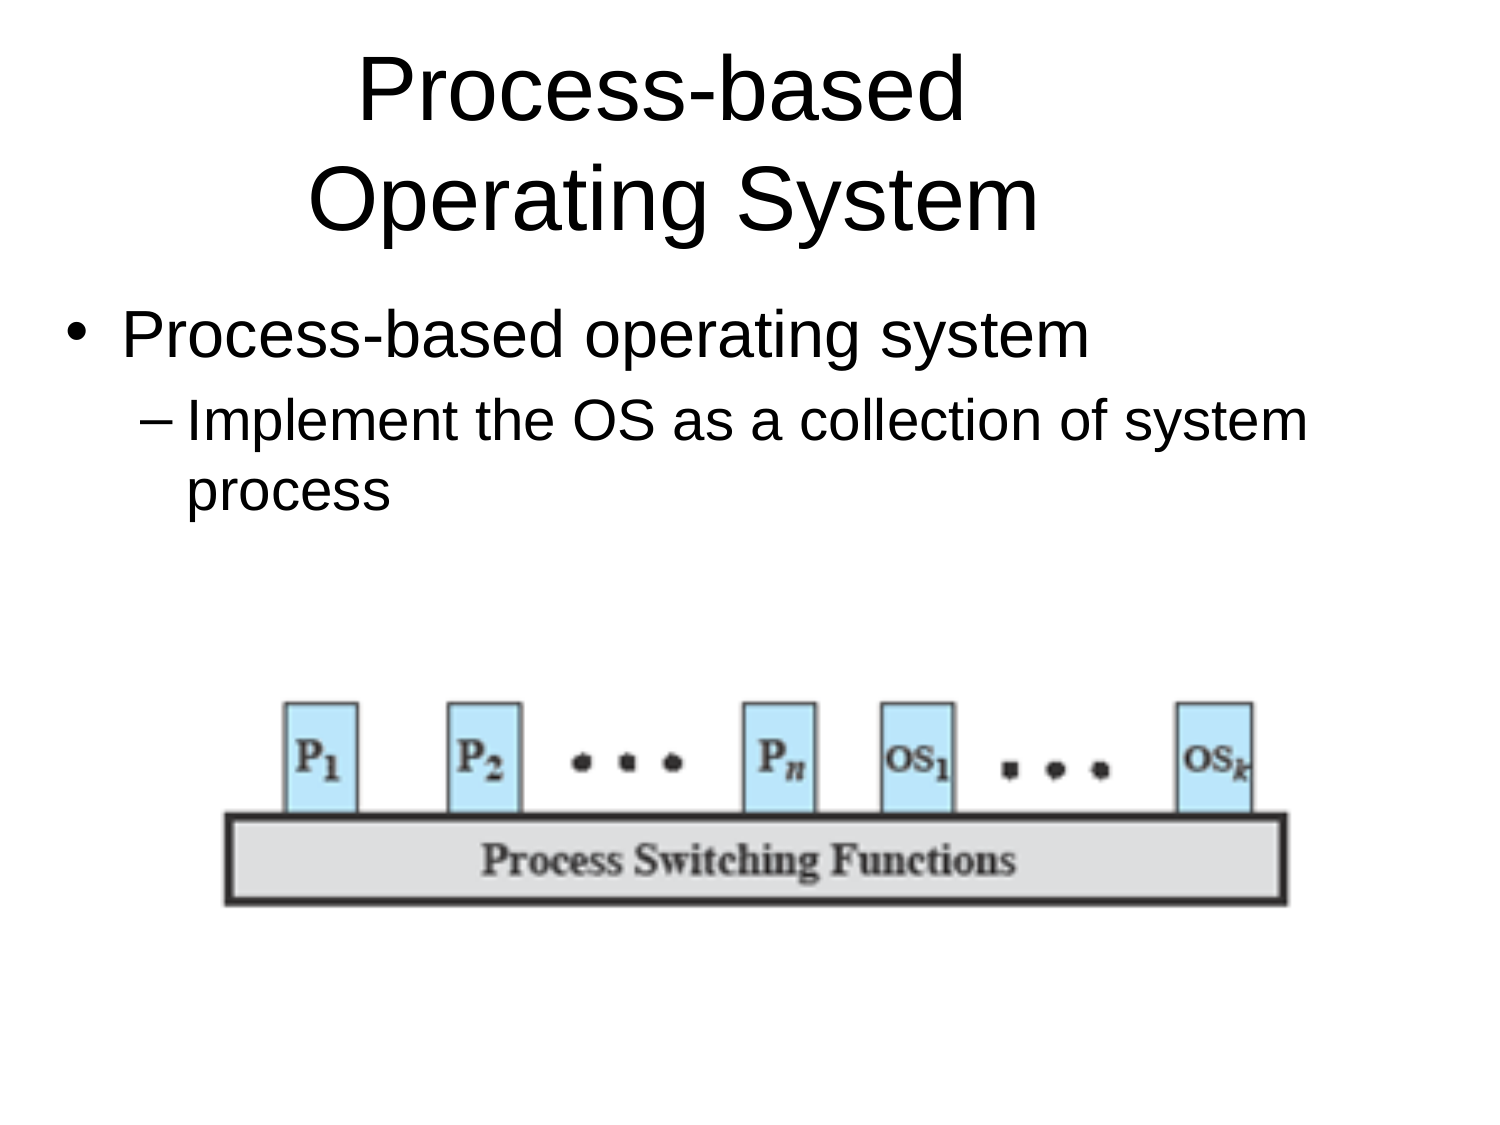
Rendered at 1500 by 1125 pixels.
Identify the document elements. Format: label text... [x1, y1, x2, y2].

list Process-based operating system Implement the OS as a collection of system process [49, 283, 1401, 572]
picture [172, 649, 1362, 928]
title Process-based Operating System [0, 44, 1351, 233]
